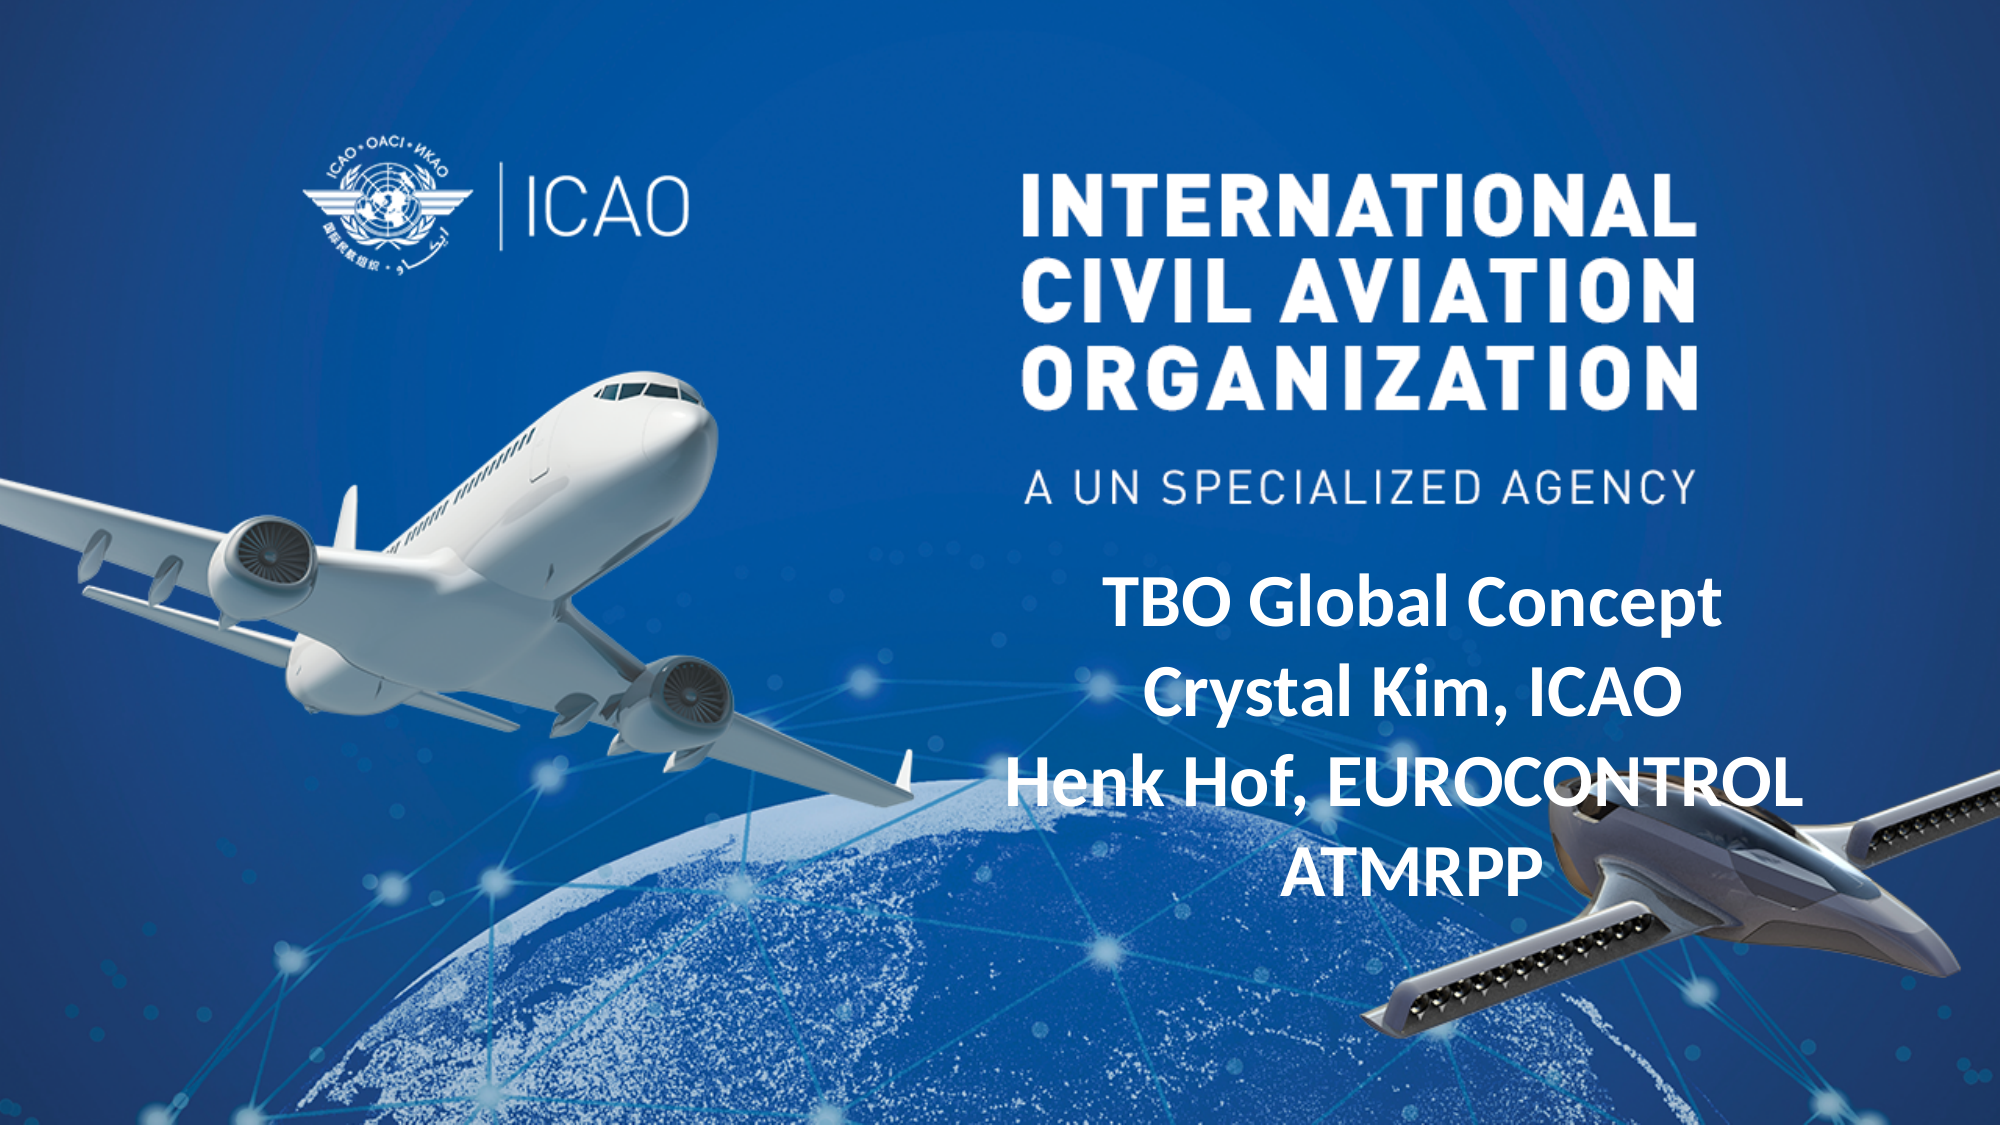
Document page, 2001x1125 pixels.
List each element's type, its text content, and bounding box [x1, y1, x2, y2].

text_box TBO Global Concept Crystal Kim, ICAO Henk Hof, EUROCONTROL ATMRPP [989, 544, 1837, 919]
picture [0, 0, 2000, 1125]
